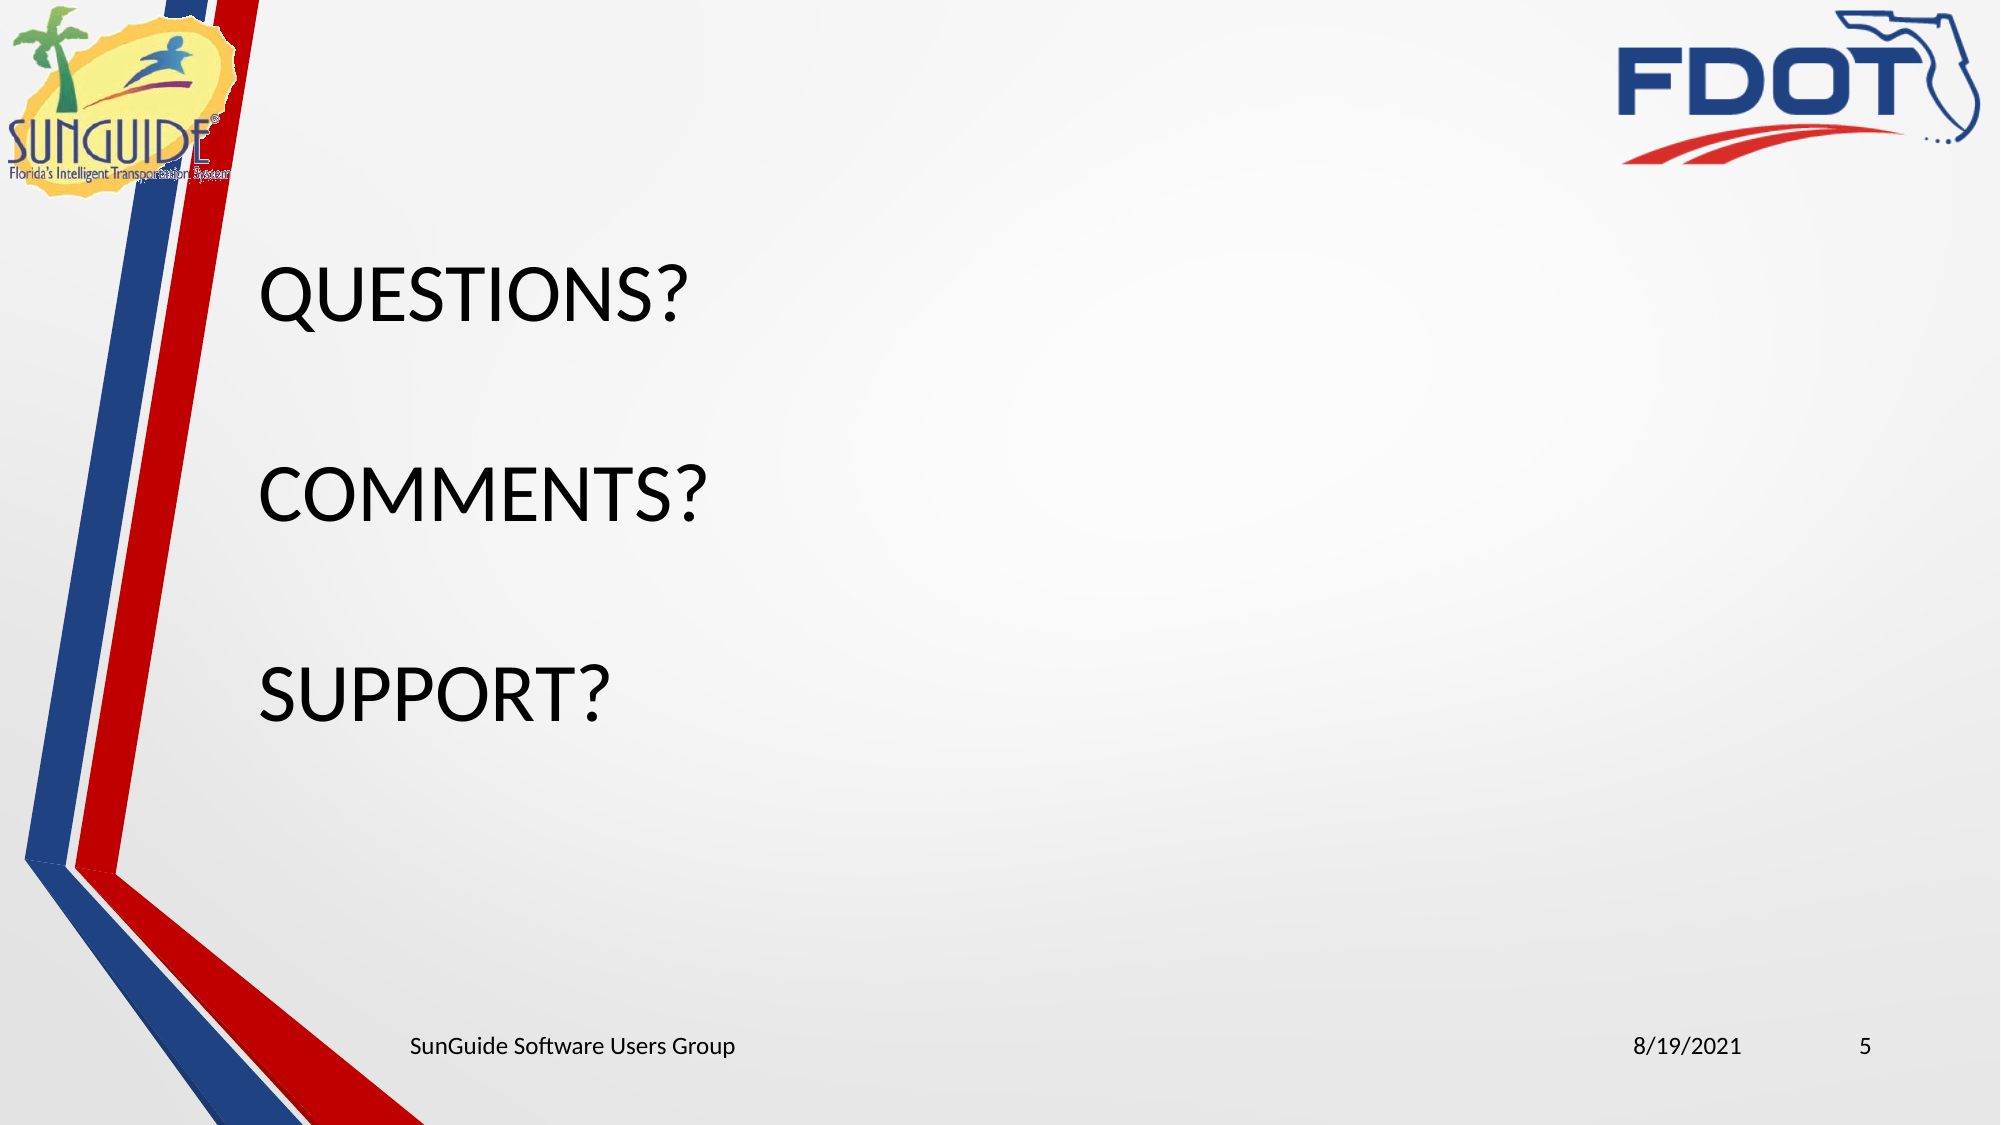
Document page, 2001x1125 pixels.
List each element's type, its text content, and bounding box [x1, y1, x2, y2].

picture [2, 0, 249, 209]
picture [1611, 0, 1983, 172]
slide_number 5 [1796, 1014, 1887, 1075]
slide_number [1569, 1014, 1758, 1075]
footer SunGuide Software Users Group [395, 1014, 1558, 1075]
text_box [1821, 1039, 1912, 1100]
text_box QUESTIONS? COMMENTS? SUPPORT? [243, 214, 1887, 762]
